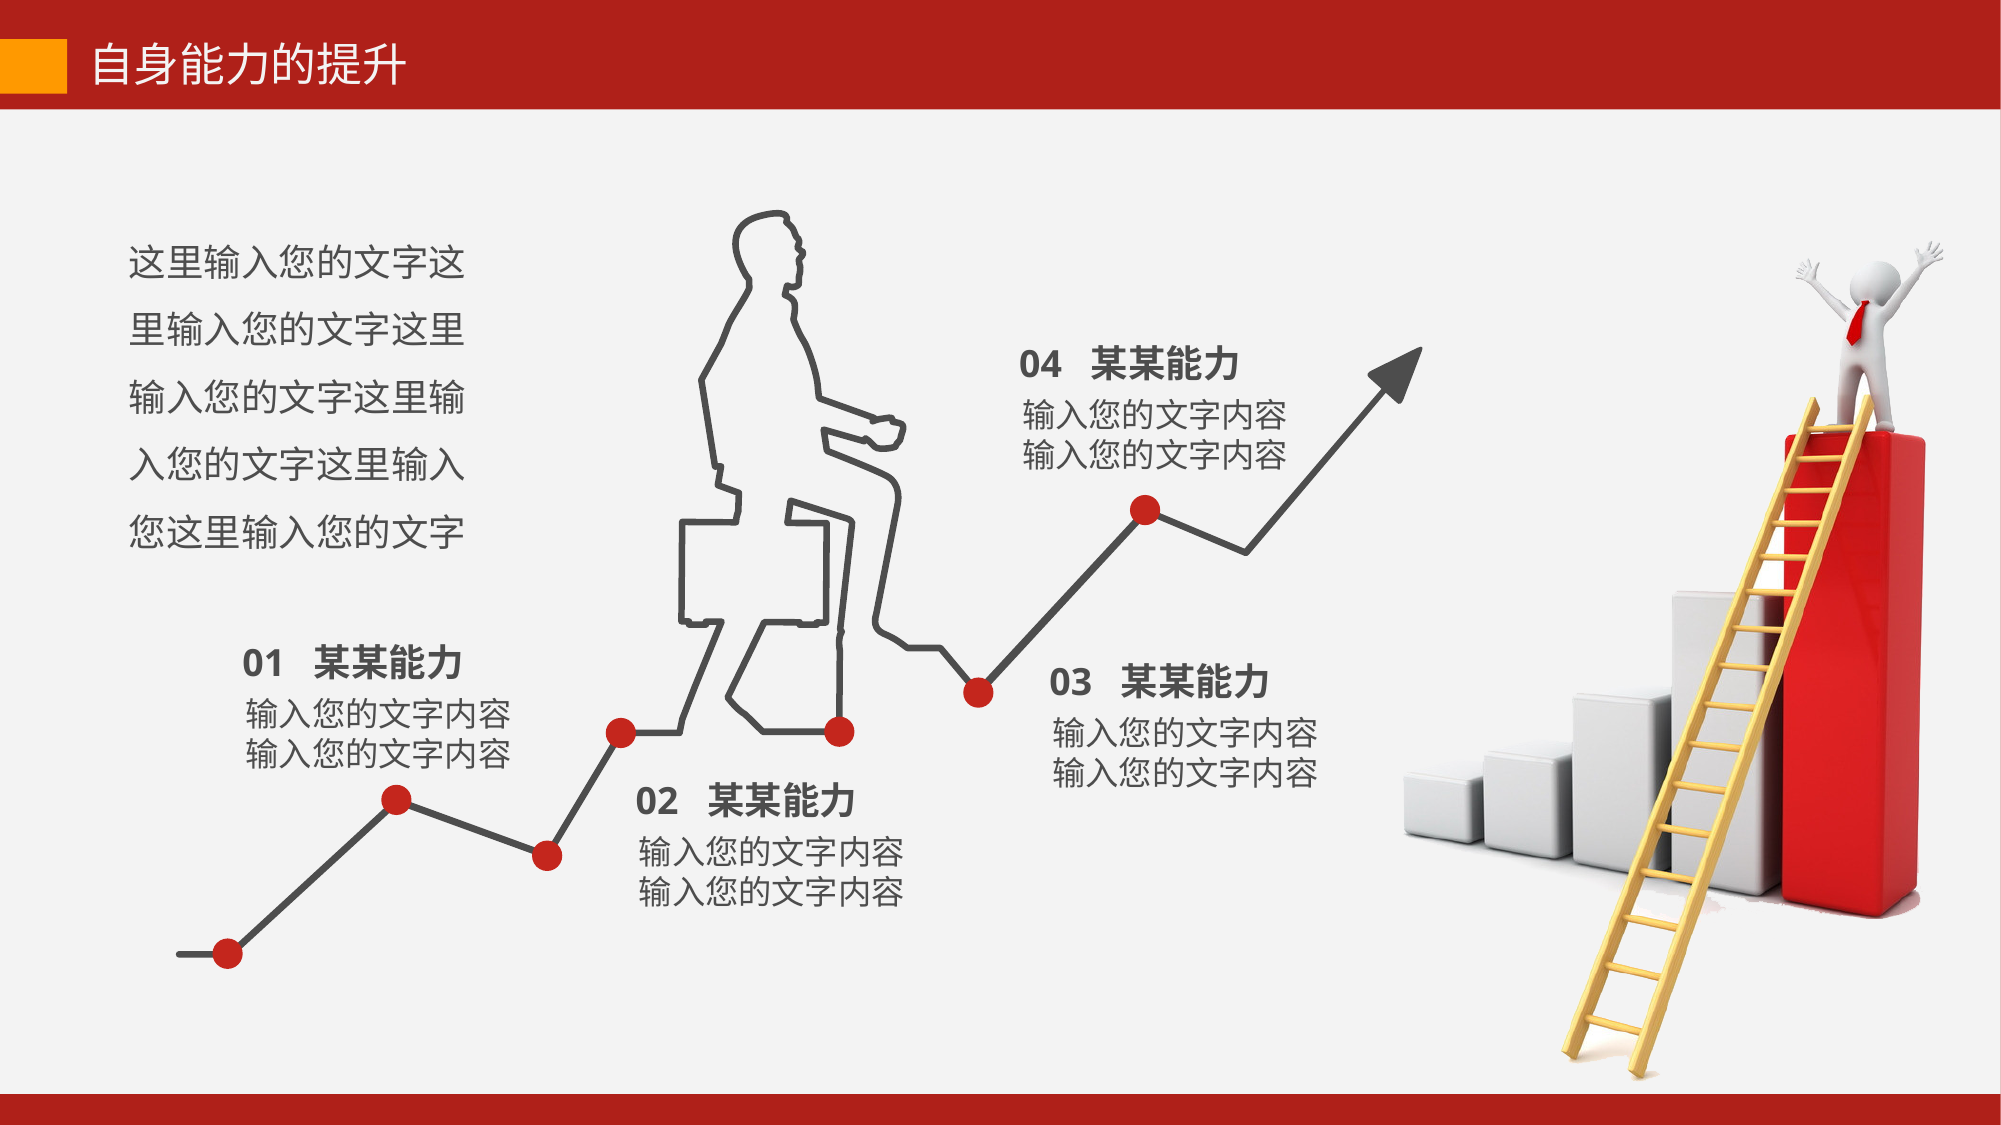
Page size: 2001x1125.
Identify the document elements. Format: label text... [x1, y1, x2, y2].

picture [1385, 184, 1960, 1090]
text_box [175, 208, 1380, 958]
text_box 这里输入您的文字这里输入您的文字这里输入您的文字这里输入您的文字这里输入您这里输入您的文字 [114, 208, 174, 561]
text_box [0, 109, 2001, 1094]
text_box 自身能力的提升 [73, 28, 424, 99]
text_box [0, 39, 68, 94]
